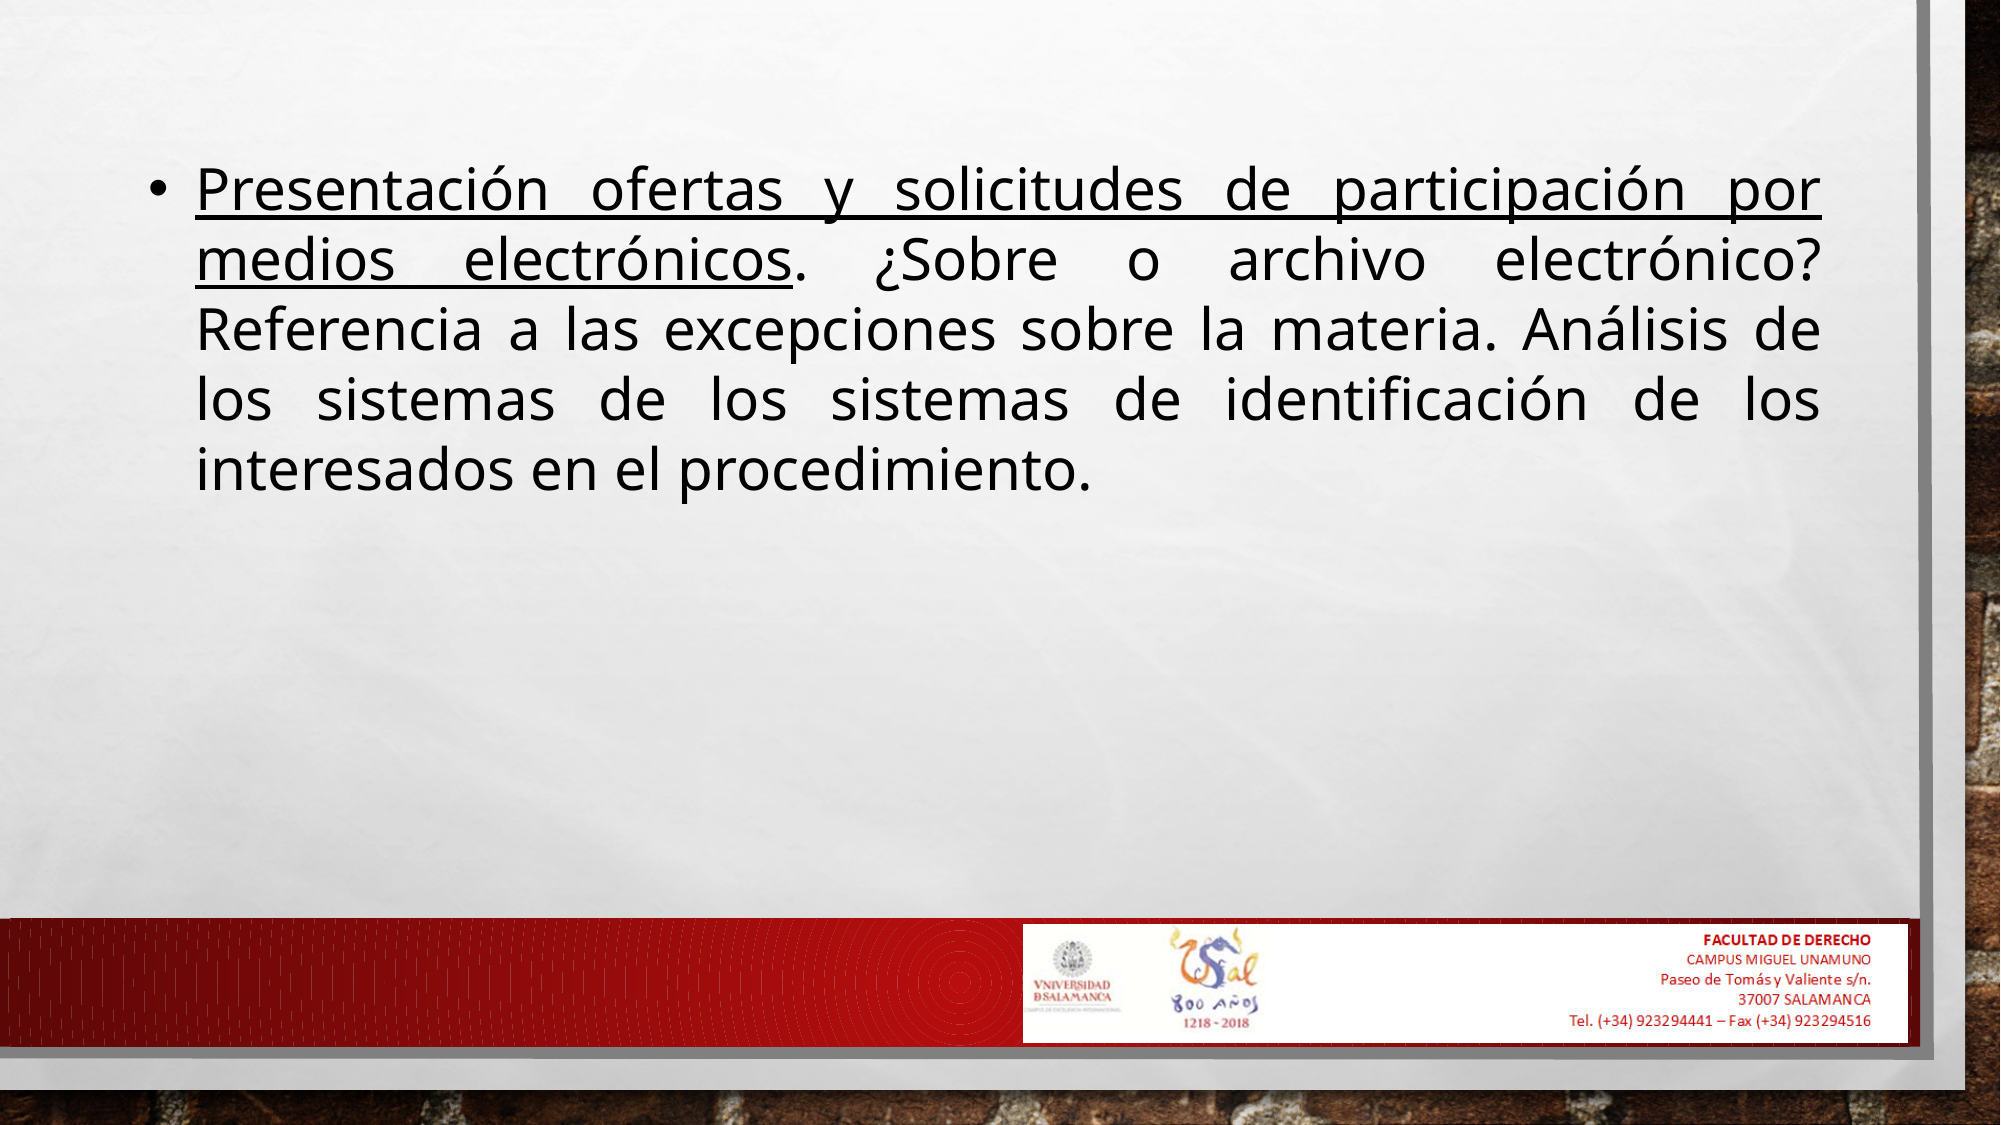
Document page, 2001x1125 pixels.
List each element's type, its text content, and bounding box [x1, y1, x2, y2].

text_box Presentación ofertas y solicitudes de participación por medios electrónicos. ¿Sobre o archivo electrónico? Referencia a las excepciones sobre la materia. Análisis de los sistemas de los sistemas de identificación de los interesados en el procedimiento. [133, 74, 1837, 510]
picture [0, 0, 2000, 1125]
picture [1023, 924, 1909, 1043]
